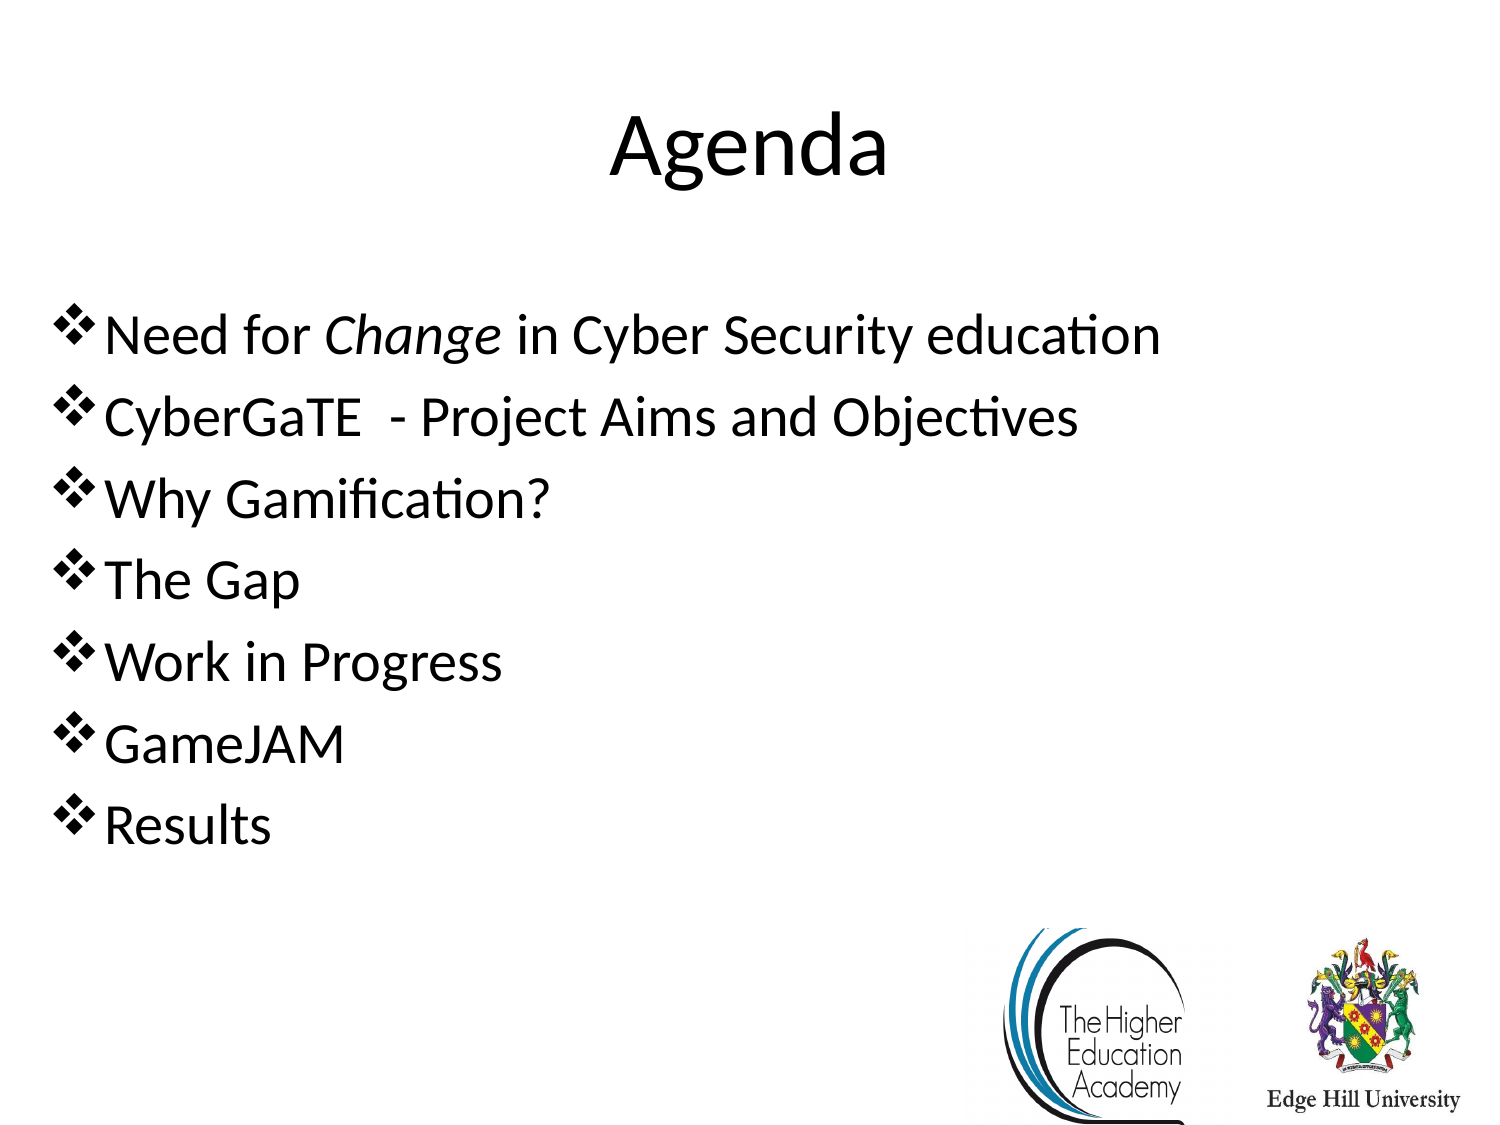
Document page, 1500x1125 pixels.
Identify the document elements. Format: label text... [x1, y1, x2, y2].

list Need for Change in Cyber Security education CyberGaTE - Project Aims and Objectives Why Gamification? The Gap Work in Progress GameJAM Results [33, 288, 1500, 993]
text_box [962, 928, 1471, 1125]
title Agenda [75, 45, 1425, 233]
